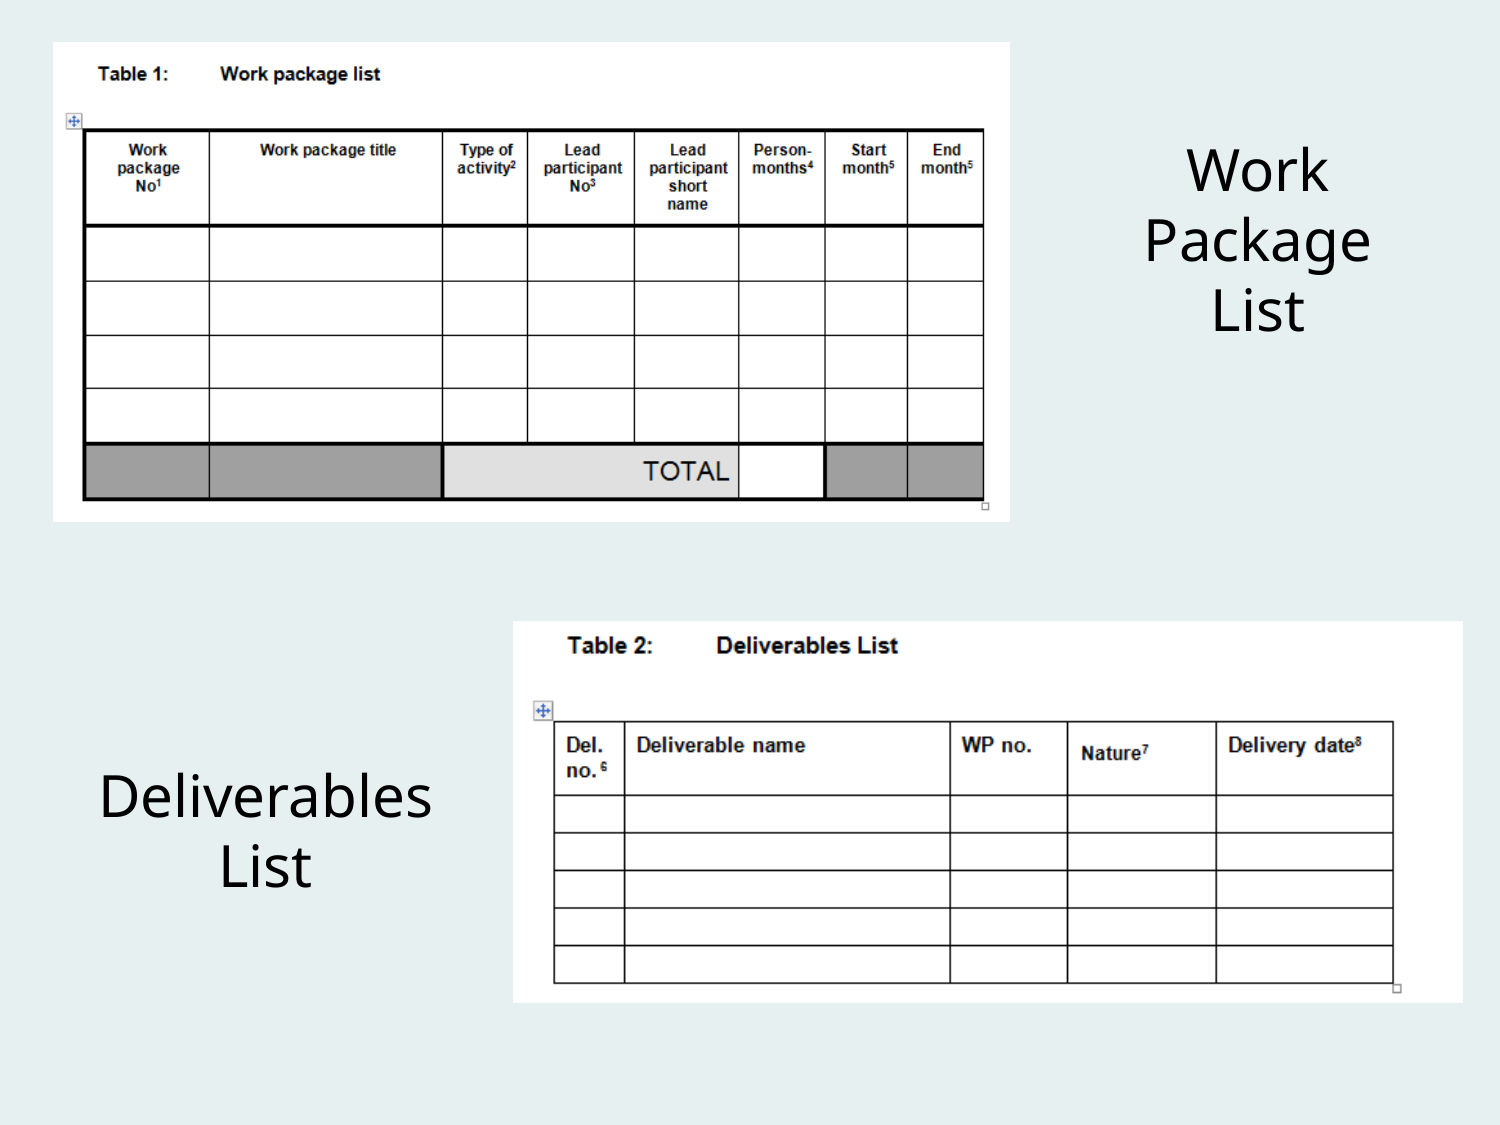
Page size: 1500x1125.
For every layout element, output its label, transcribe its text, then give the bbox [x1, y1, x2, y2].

text_box Work Package List [1104, 125, 1412, 351]
picture [52, 42, 1011, 522]
picture [513, 621, 1463, 1003]
text_box Deliverables List [76, 751, 455, 907]
